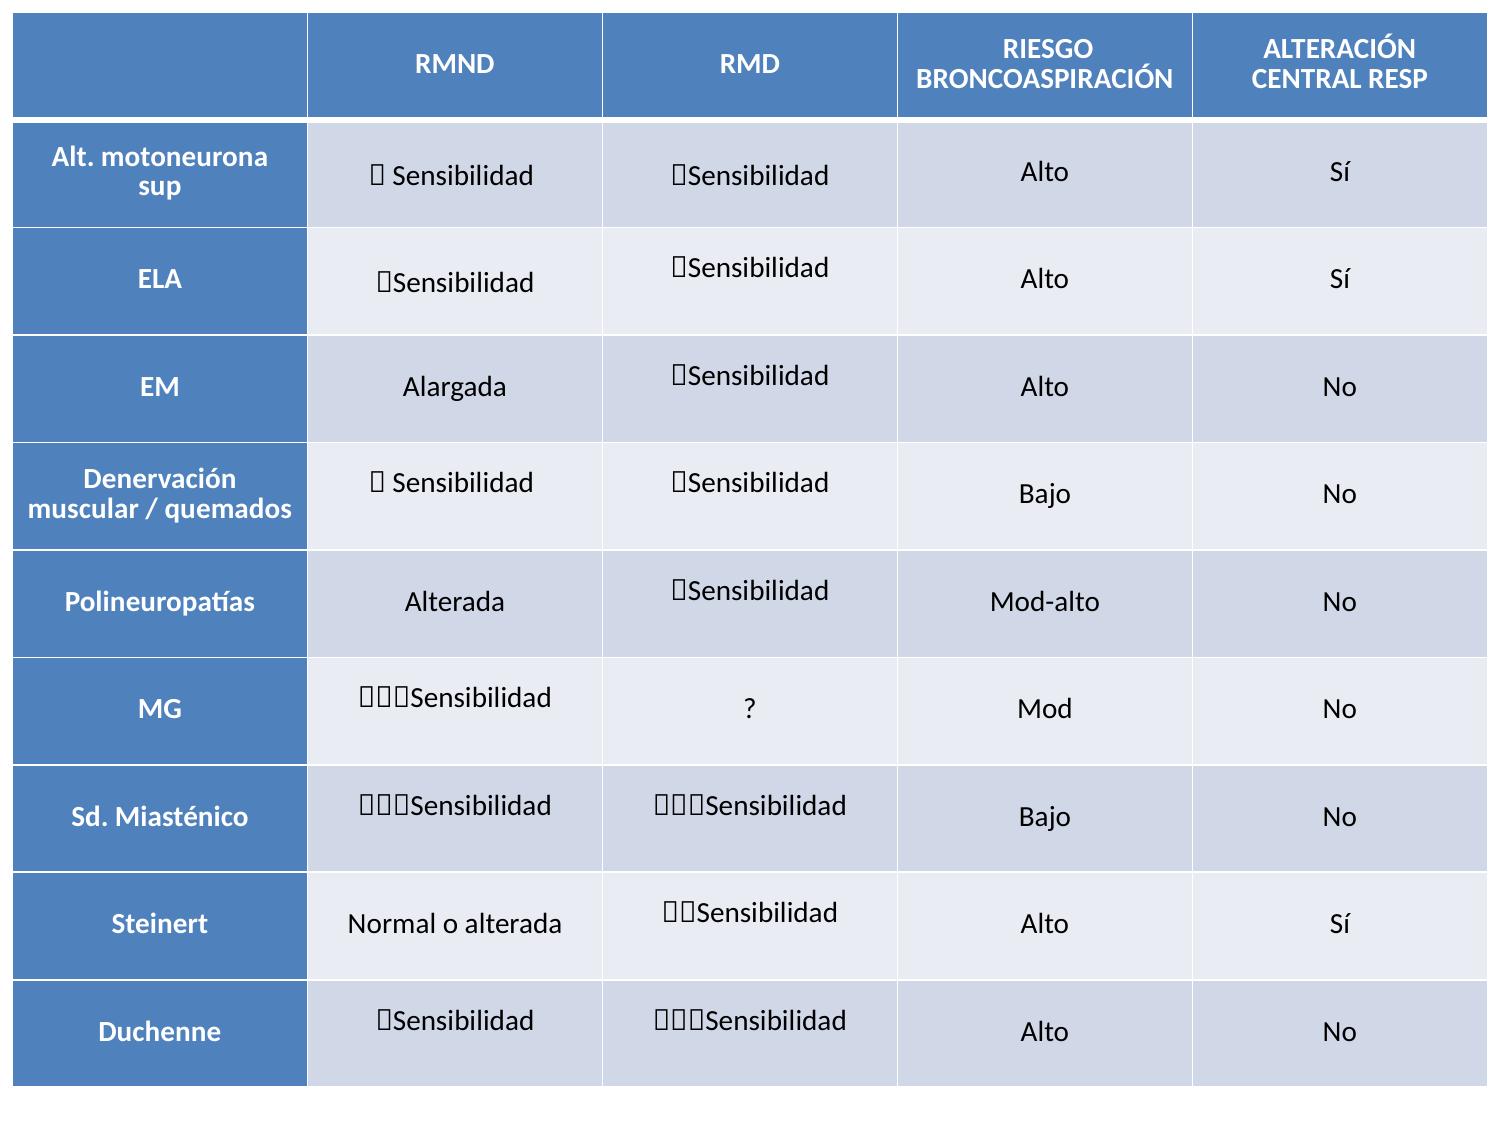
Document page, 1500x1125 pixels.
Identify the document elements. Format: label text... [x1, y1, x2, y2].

table_header ALTERACIÓN CENTRAL RESP [1193, 13, 1487, 117]
table_cell Alto [898, 228, 1192, 334]
table_cell No [1193, 336, 1487, 442]
table_cell Denervación muscular / quemados [13, 443, 307, 549]
table_cell ? [603, 658, 897, 764]
table_cell Duchenne [13, 981, 307, 1086]
table_cell  Sensibilidad [308, 443, 602, 549]
table_header RIESGO BRONCOASPIRACIÓN [898, 13, 1192, 117]
table_cell Alto [898, 123, 1192, 227]
table_cell Sd. Miasténico [13, 766, 307, 871]
table_cell Mod-alto [898, 551, 1192, 657]
table_cell Sensibilidad [603, 228, 897, 334]
table_cell Sensibilidad [308, 658, 602, 764]
table_cell Alto [898, 981, 1192, 1086]
table_cell Alto [898, 336, 1192, 442]
table_cell Sensibilidad [308, 228, 602, 334]
table_cell Sensibilidad [603, 873, 897, 979]
table_cell Bajo [898, 766, 1192, 871]
table_header [13, 13, 307, 117]
table_cell EM [13, 336, 307, 442]
table_cell No [1193, 766, 1487, 871]
table_cell Alto [898, 873, 1192, 979]
table_cell Steinert [13, 873, 307, 979]
table_cell Normal o alterada [308, 873, 602, 979]
table_cell No [1193, 658, 1487, 764]
table_cell No [1193, 981, 1487, 1086]
table_cell Sí [1193, 228, 1487, 334]
table_cell MG [13, 658, 307, 764]
table_cell Sensibilidad [603, 981, 897, 1086]
table_cell Sí [1193, 123, 1487, 227]
table_header RMND [308, 13, 602, 117]
table_cell Alterada [308, 551, 602, 657]
table_cell Sensibilidad [603, 443, 897, 549]
table_cell  Sensibilidad [308, 123, 602, 227]
table_cell Polineuropatías [13, 551, 307, 657]
table_cell Sensibilidad [603, 551, 897, 657]
table_cell Bajo [898, 443, 1192, 549]
table_cell Sensibilidad [603, 123, 897, 227]
table_cell Sí [1193, 873, 1487, 979]
table_cell Alt. motoneurona sup [13, 123, 307, 227]
table_cell Sensibilidad [603, 336, 897, 442]
table_cell No [1193, 551, 1487, 657]
table_cell ELA [13, 228, 307, 334]
table_cell Mod [898, 658, 1192, 764]
table_cell Sensibilidad [308, 981, 602, 1086]
table_cell No [1193, 443, 1487, 549]
table_cell Alargada [308, 336, 602, 442]
table_cell Sensibilidad [308, 766, 602, 871]
table_header RMD [603, 13, 897, 117]
table_cell Sensibilidad [603, 766, 897, 871]
